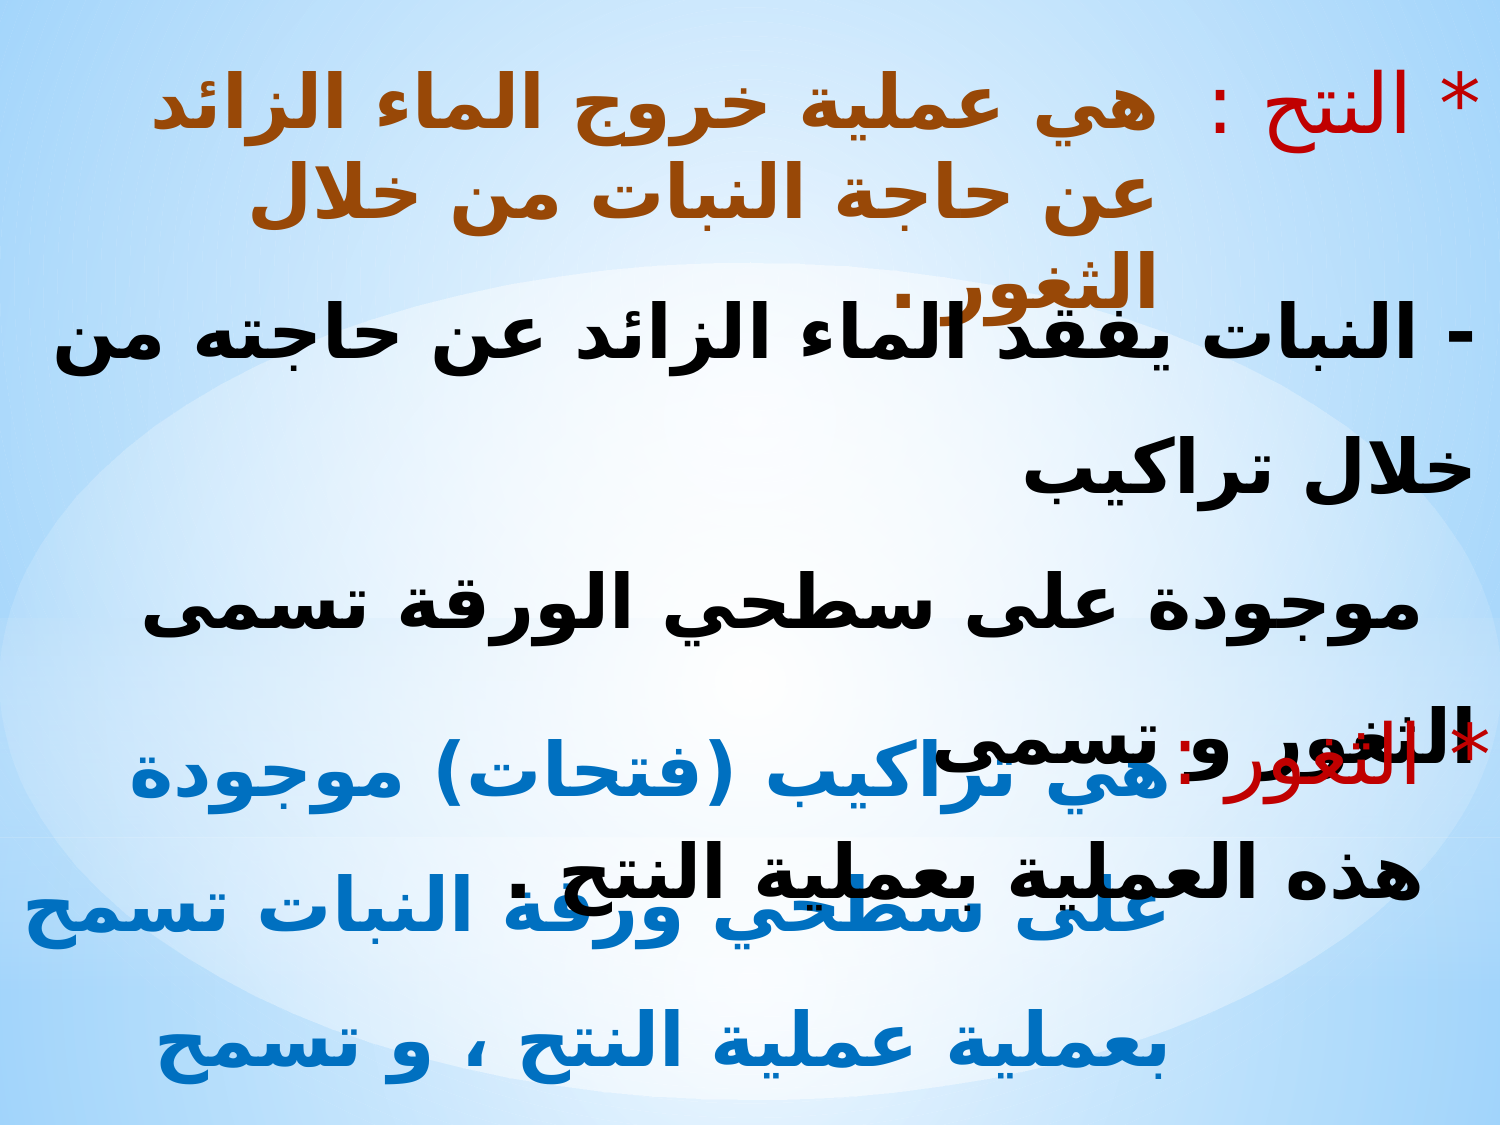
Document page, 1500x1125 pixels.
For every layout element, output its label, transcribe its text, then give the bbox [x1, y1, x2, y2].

text_box هي تراكيب (فتحات) موجودة على سطحي ورقة النبات تسمح بعملية عملية النتح ، و تسمح بتبادل الغازات . [0, 922, 1187, 1125]
text_box * النتح : [1151, 42, 1497, 158]
text_box هي عملية خروج الماء الزائد عن حاجة النبات من خلال الثغور . [0, 46, 1176, 231]
text_box * الثغور : [1101, 693, 1500, 809]
text_box - النبات يفقد الماء الزائد عن حاجته من خلال تراكيب موجودة على سطحي الورقة تسمى الثغور و تسمى هذه العملية بعملية النتح . [0, 231, 1493, 922]
